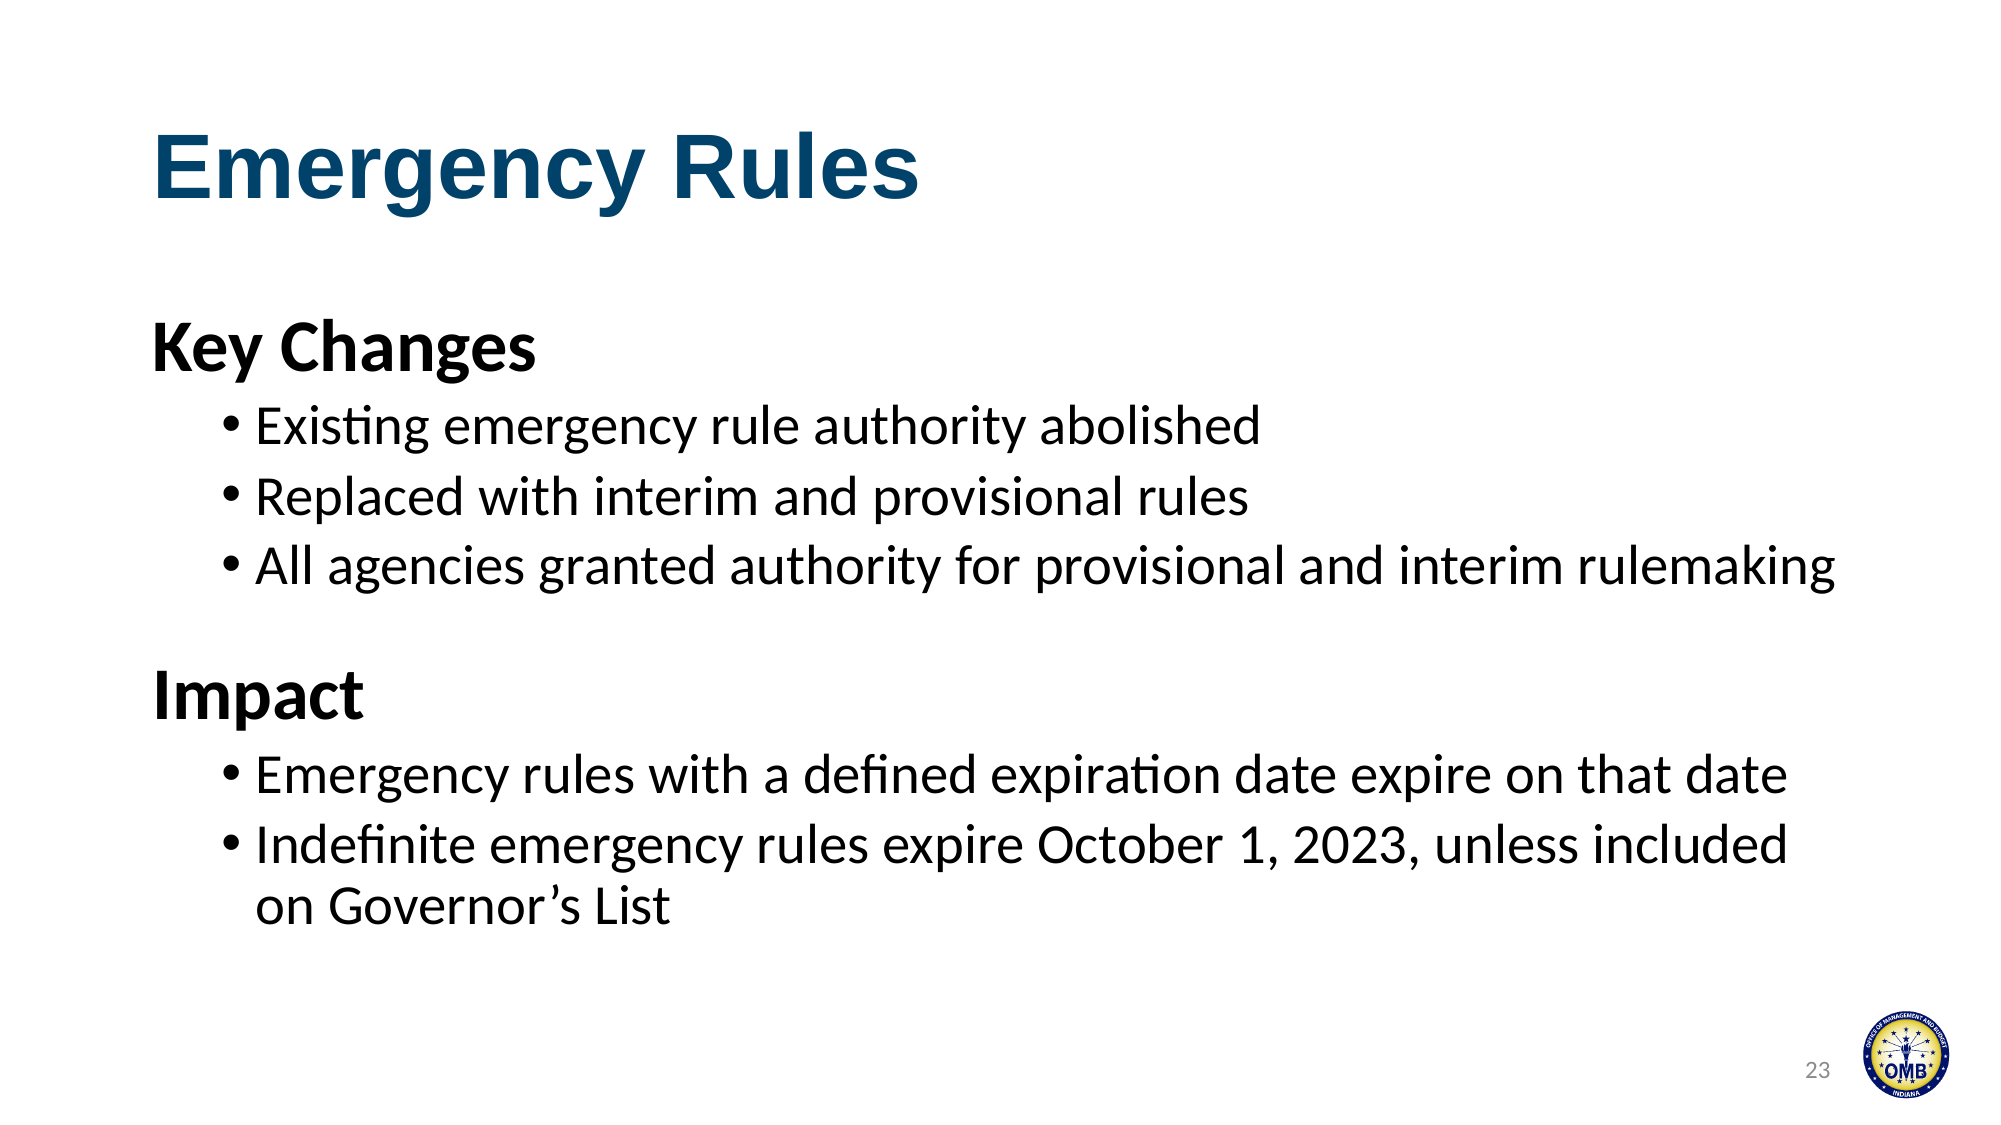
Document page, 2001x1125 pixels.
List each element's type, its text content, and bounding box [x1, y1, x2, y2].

picture [1862, 1010, 1950, 1099]
slide_number 23 [1395, 1038, 1846, 1099]
list Key Changes Existing emergency rule authority abolished Replaced with interim and provisional rules All agencies granted authority for provisional and interim rulemaking Impact Emergency rules with a defined expiration date expire on that date Indefinite emergency rules expire October 1, 2023, unless included on Governor’s List [137, 299, 1863, 1014]
title Emergency Rules [137, 59, 1863, 278]
